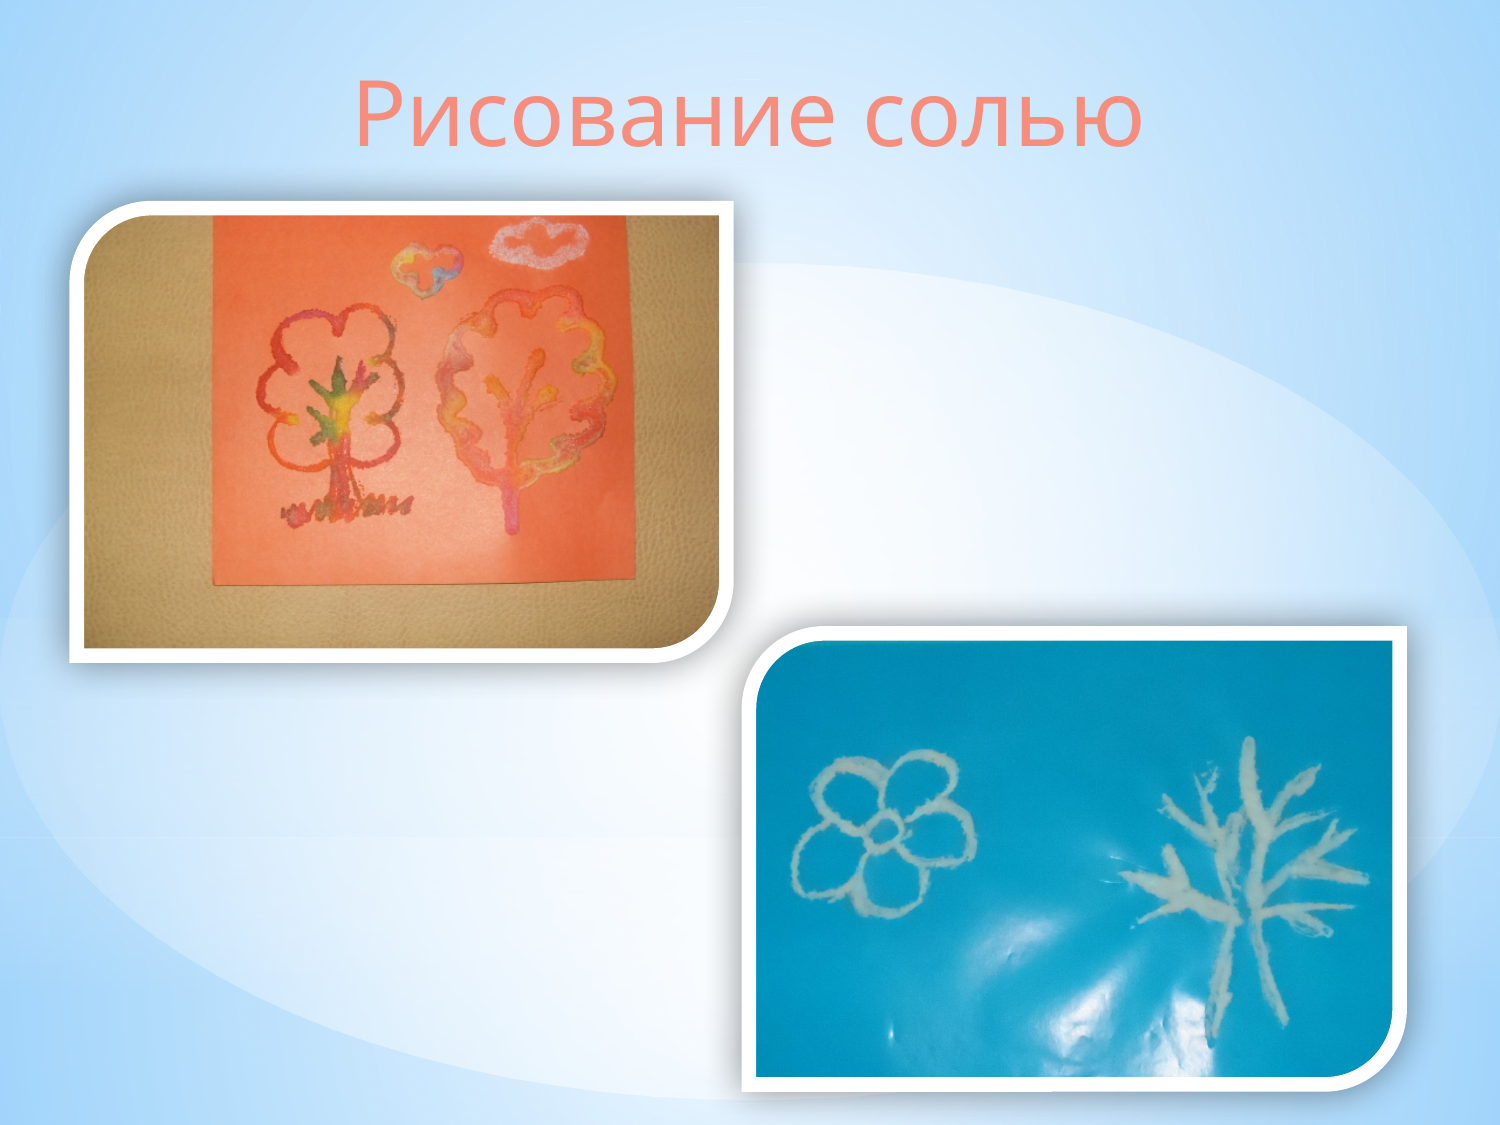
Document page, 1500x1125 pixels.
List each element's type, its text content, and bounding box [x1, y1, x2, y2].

picture [748, 633, 1400, 1085]
text_box Рисование солью [288, 47, 1210, 173]
picture [76, 207, 727, 656]
